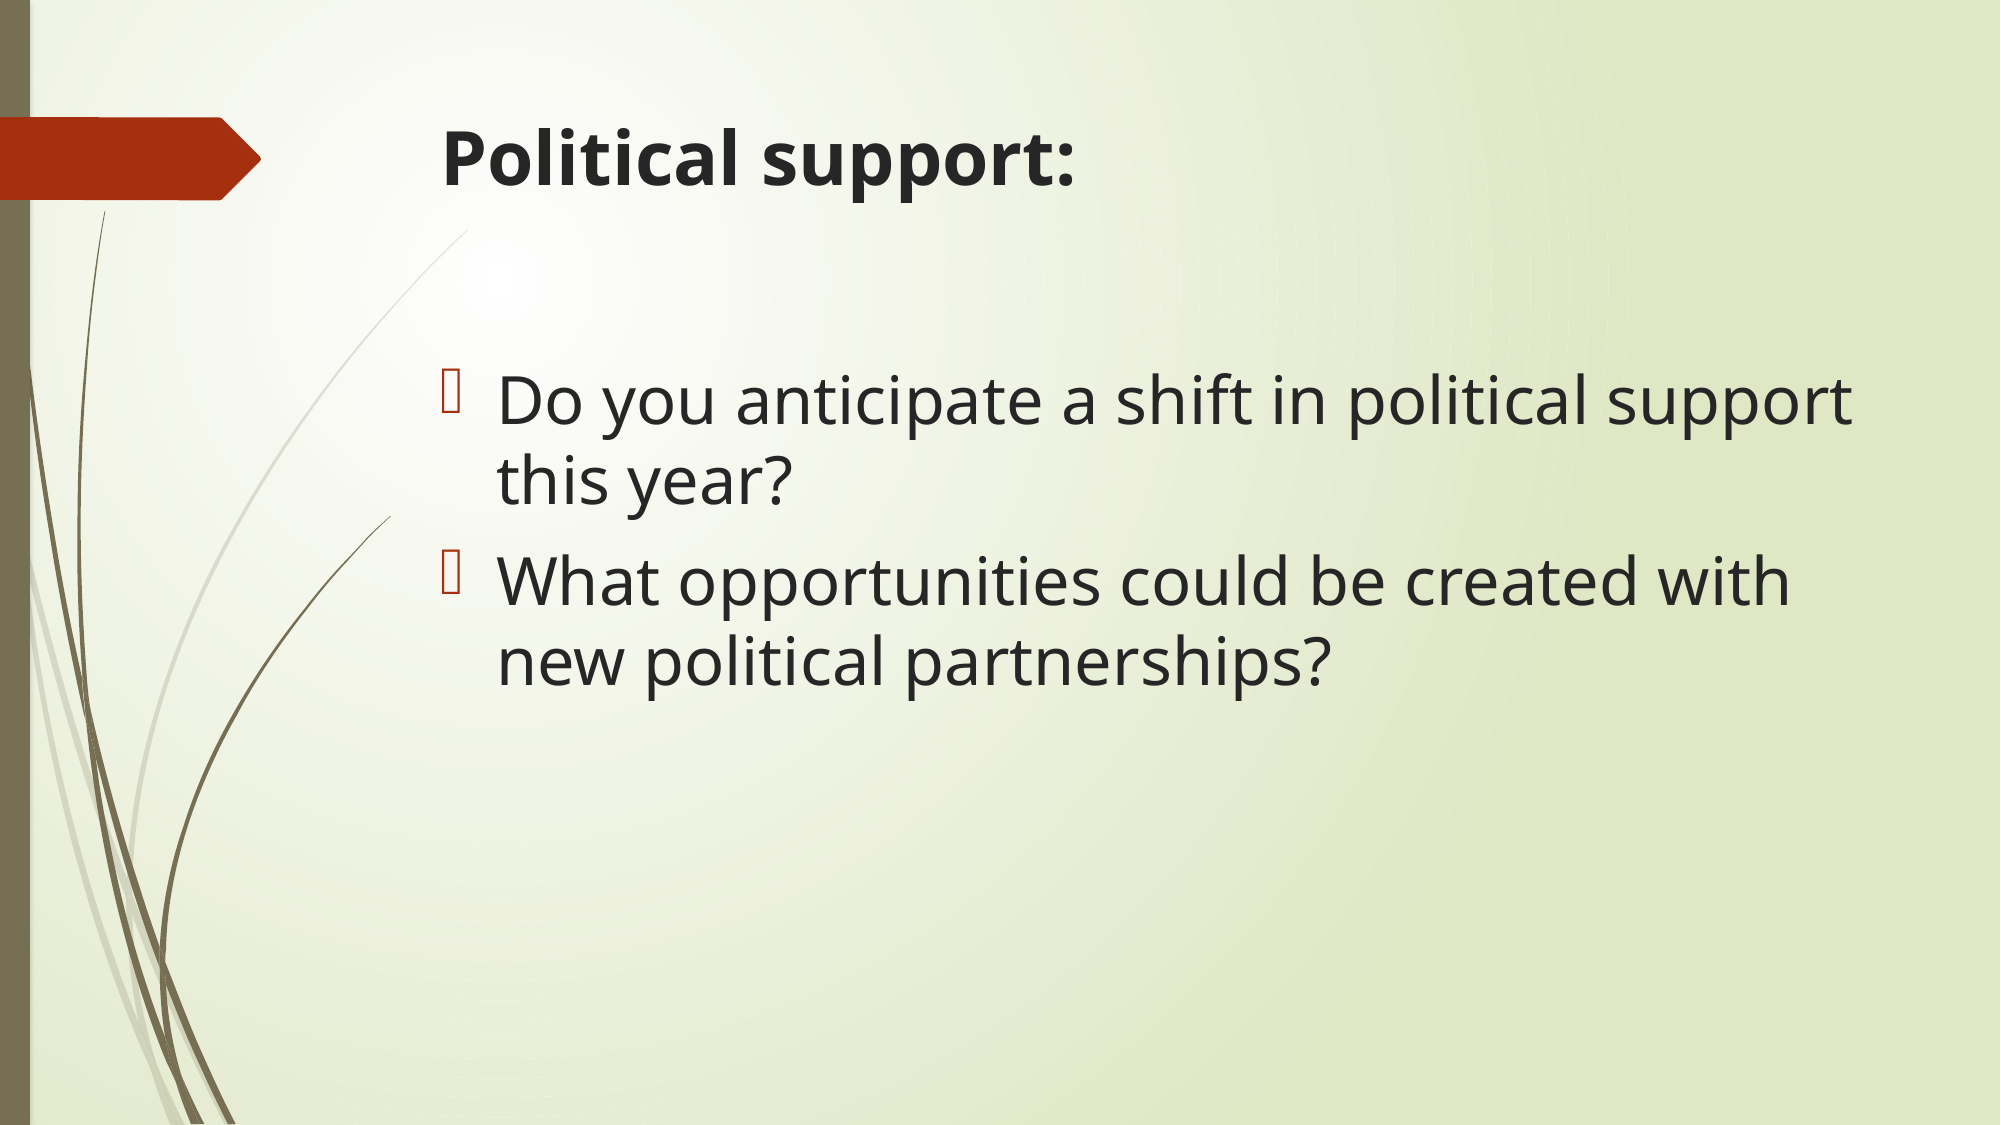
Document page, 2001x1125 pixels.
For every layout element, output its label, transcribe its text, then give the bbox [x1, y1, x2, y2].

list Do you anticipate a shift in political support this year? What opportunities could be created with new political partnerships? [424, 350, 1888, 970]
title Political support: [425, 102, 1888, 313]
